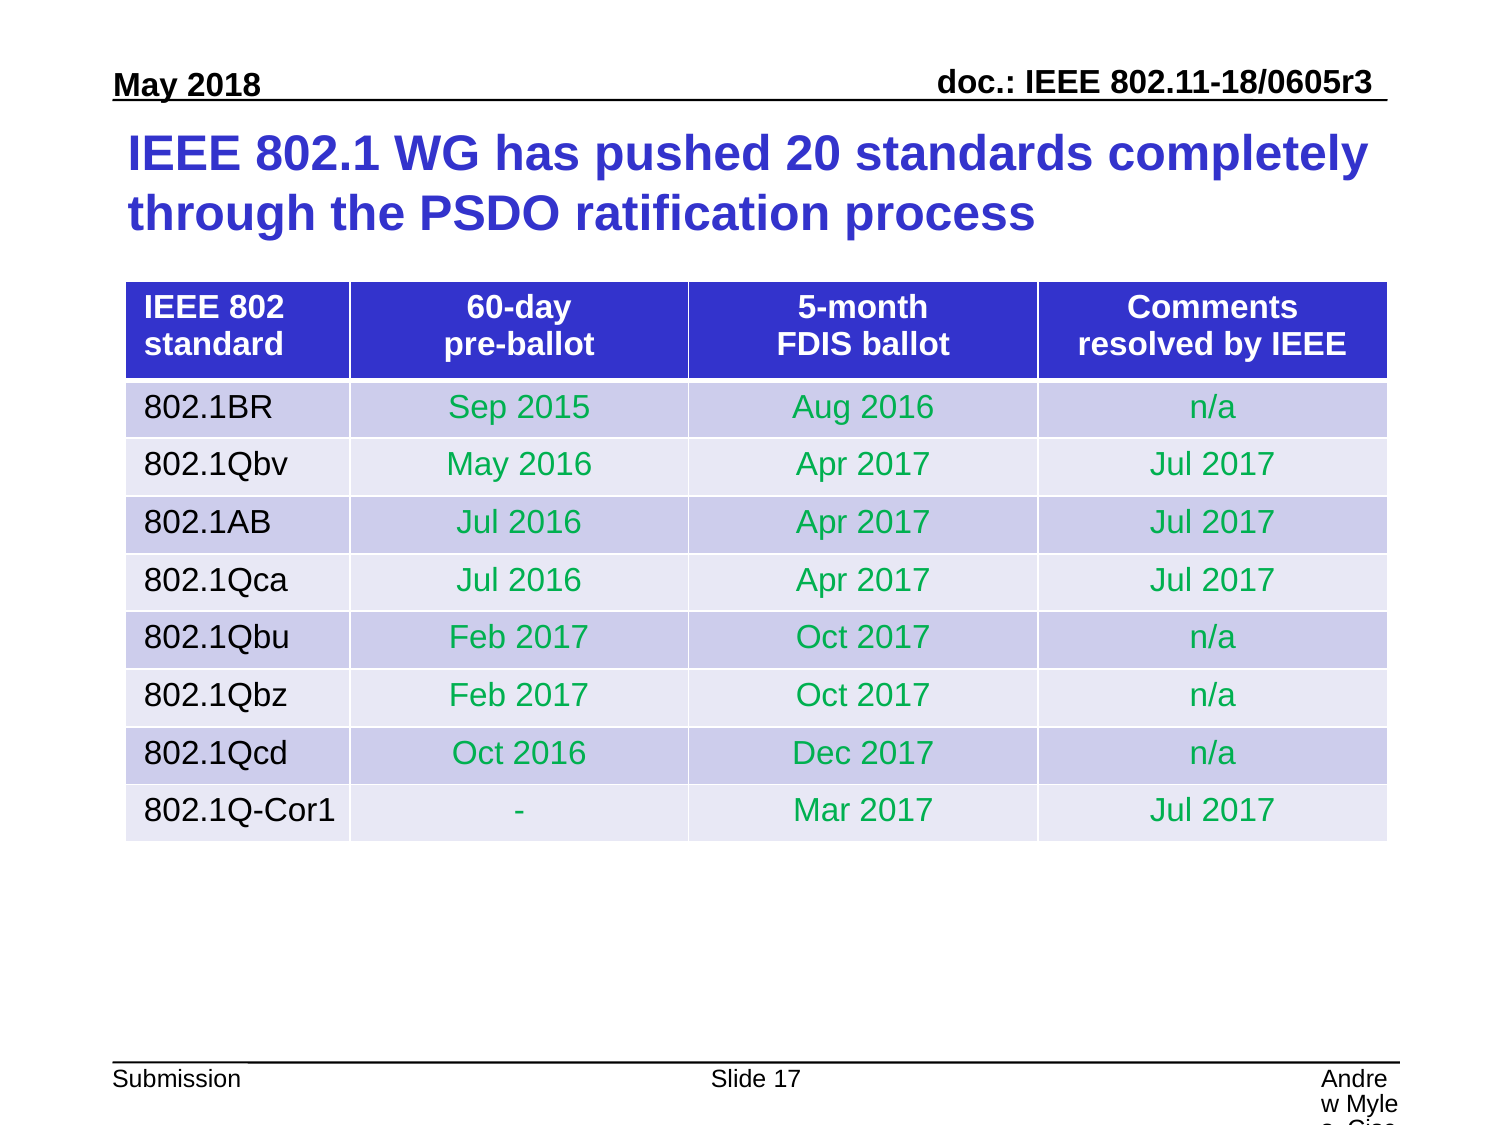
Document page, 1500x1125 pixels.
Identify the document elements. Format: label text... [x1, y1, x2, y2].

table_cell Jul 2017 [1039, 785, 1387, 841]
table_cell Jul 2017 [1039, 555, 1387, 610]
table_cell Oct 2017 [689, 612, 1037, 668]
table_cell Oct 2016 [351, 728, 688, 784]
footer Andrew Myles, Cisco [1320, 1061, 1402, 1093]
table_header Comments resolved by IEEE [1039, 282, 1387, 378]
table_cell Dec 2017 [689, 728, 1037, 784]
table_cell May 2016 [351, 439, 688, 495]
table_header IEEE 802 standard [126, 282, 349, 378]
table_cell n/a [1039, 612, 1387, 668]
slide_number Slide 17 [709, 1061, 803, 1093]
table_cell - [351, 785, 688, 841]
table_cell 802.1Qca [126, 555, 349, 610]
table_cell Feb 2017 [351, 612, 688, 668]
table_cell Sep 2015 [351, 383, 688, 437]
table_cell n/a [1039, 728, 1387, 784]
table_cell Mar 2017 [689, 785, 1037, 841]
table_cell n/a [1039, 670, 1387, 726]
table_cell 802.1Qbv [126, 439, 349, 495]
table_cell Jul 2016 [351, 497, 688, 553]
table_cell Feb 2017 [351, 670, 688, 726]
table_cell 802.1Q-Cor1 [126, 785, 349, 841]
table_cell 802.1Qbz [126, 670, 349, 726]
table_cell Apr 2017 [689, 555, 1037, 610]
table_cell n/a [1039, 383, 1387, 437]
table_cell Apr 2017 [689, 497, 1037, 553]
table_cell 802.1Qcd [126, 728, 349, 784]
table_cell Aug 2016 [689, 383, 1037, 437]
table_cell Jul 2016 [351, 555, 688, 610]
table_cell 802.1BR [126, 383, 349, 437]
table_header 60-day pre-ballot [351, 282, 688, 378]
table_cell 802.1AB [126, 497, 349, 553]
table_cell Jul 2017 [1039, 497, 1387, 553]
table_cell Apr 2017 [689, 439, 1037, 495]
table_cell 802.1Qbu [126, 612, 349, 668]
title IEEE 802.1 WG has pushed 20 standards completely through the PSDO ratification process [112, 112, 1388, 288]
table_cell Jul 2017 [1039, 439, 1387, 495]
table_cell Oct 2017 [689, 670, 1037, 726]
table_header 5-month FDIS ballot [689, 282, 1037, 378]
